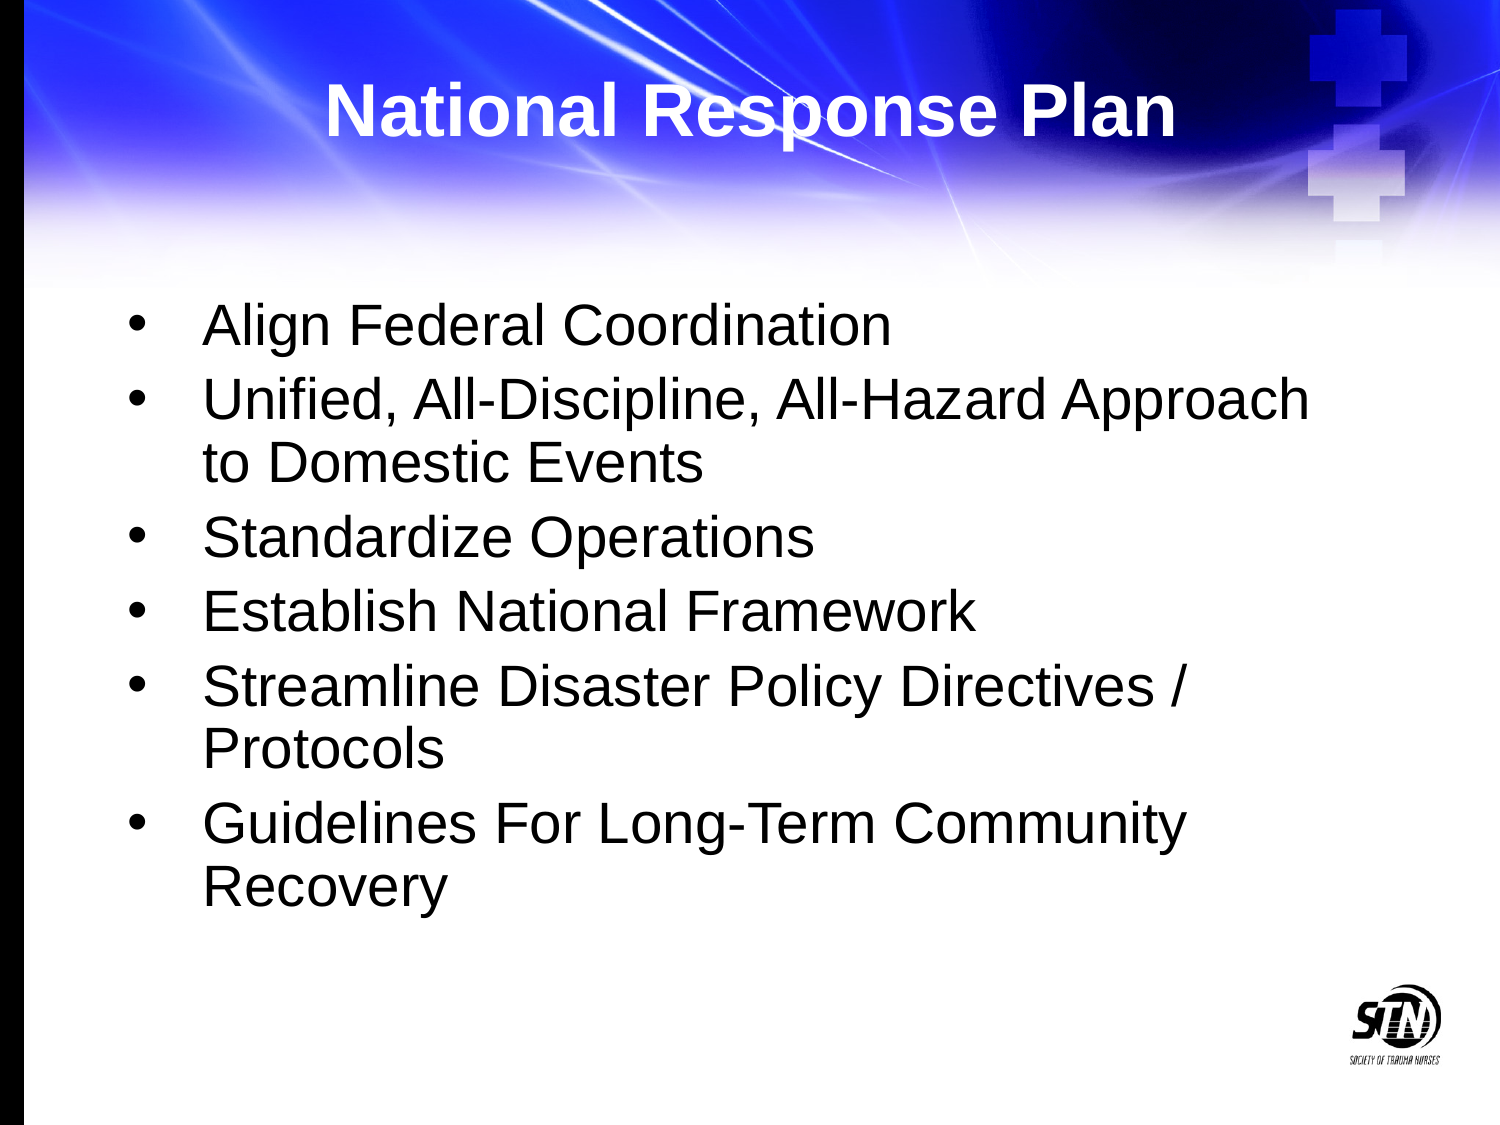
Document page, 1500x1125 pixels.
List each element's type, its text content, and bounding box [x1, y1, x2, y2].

picture [0, 0, 1500, 1125]
title National Response Plan [24, 12, 1500, 200]
list Align Federal Coordination Unified, All-Discipline, All-Hazard Approach to Domestic Events Standardize Operations Establish National Framework Streamline Disaster Policy Directives / Protocols Guidelines For Long-Term Community Recovery [112, 287, 1388, 963]
